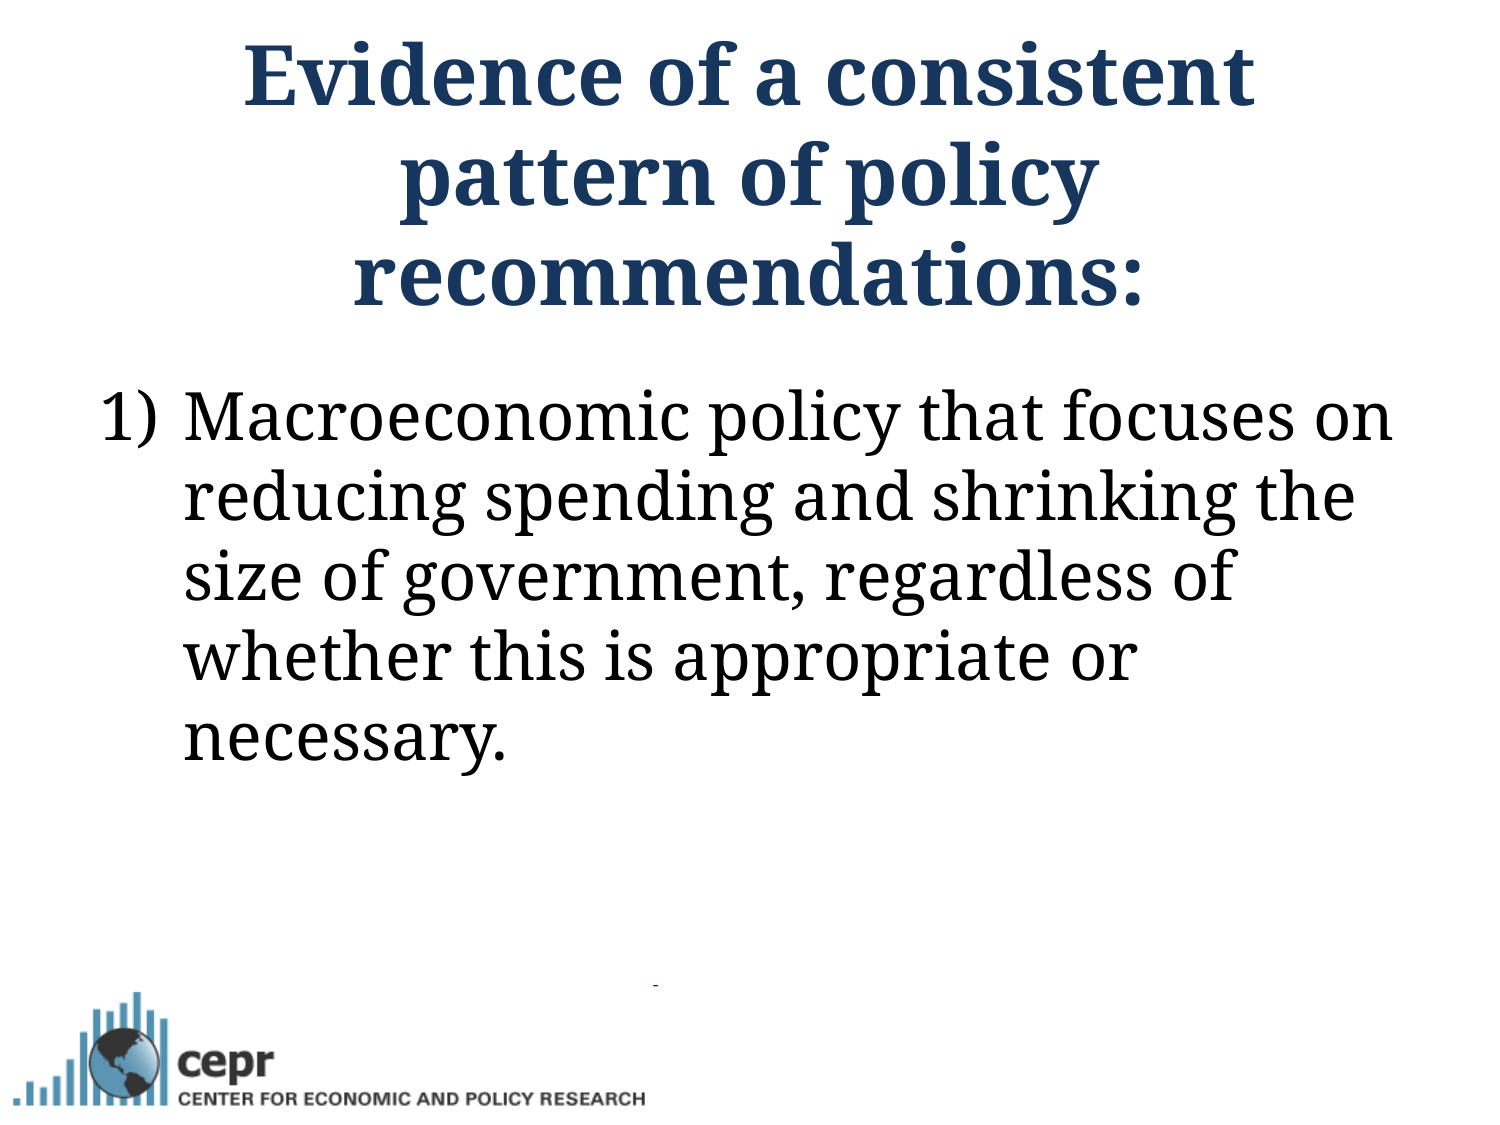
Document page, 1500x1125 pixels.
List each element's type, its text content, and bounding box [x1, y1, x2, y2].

picture [12, 985, 658, 1116]
title Evidence of a consistent pattern of policy recommendations: [75, 84, 1425, 261]
list Macroeconomic policy that focuses on reducing spending and shrinking the size of government, regardless of whether this is appropriate or necessary. [75, 366, 1425, 1005]
